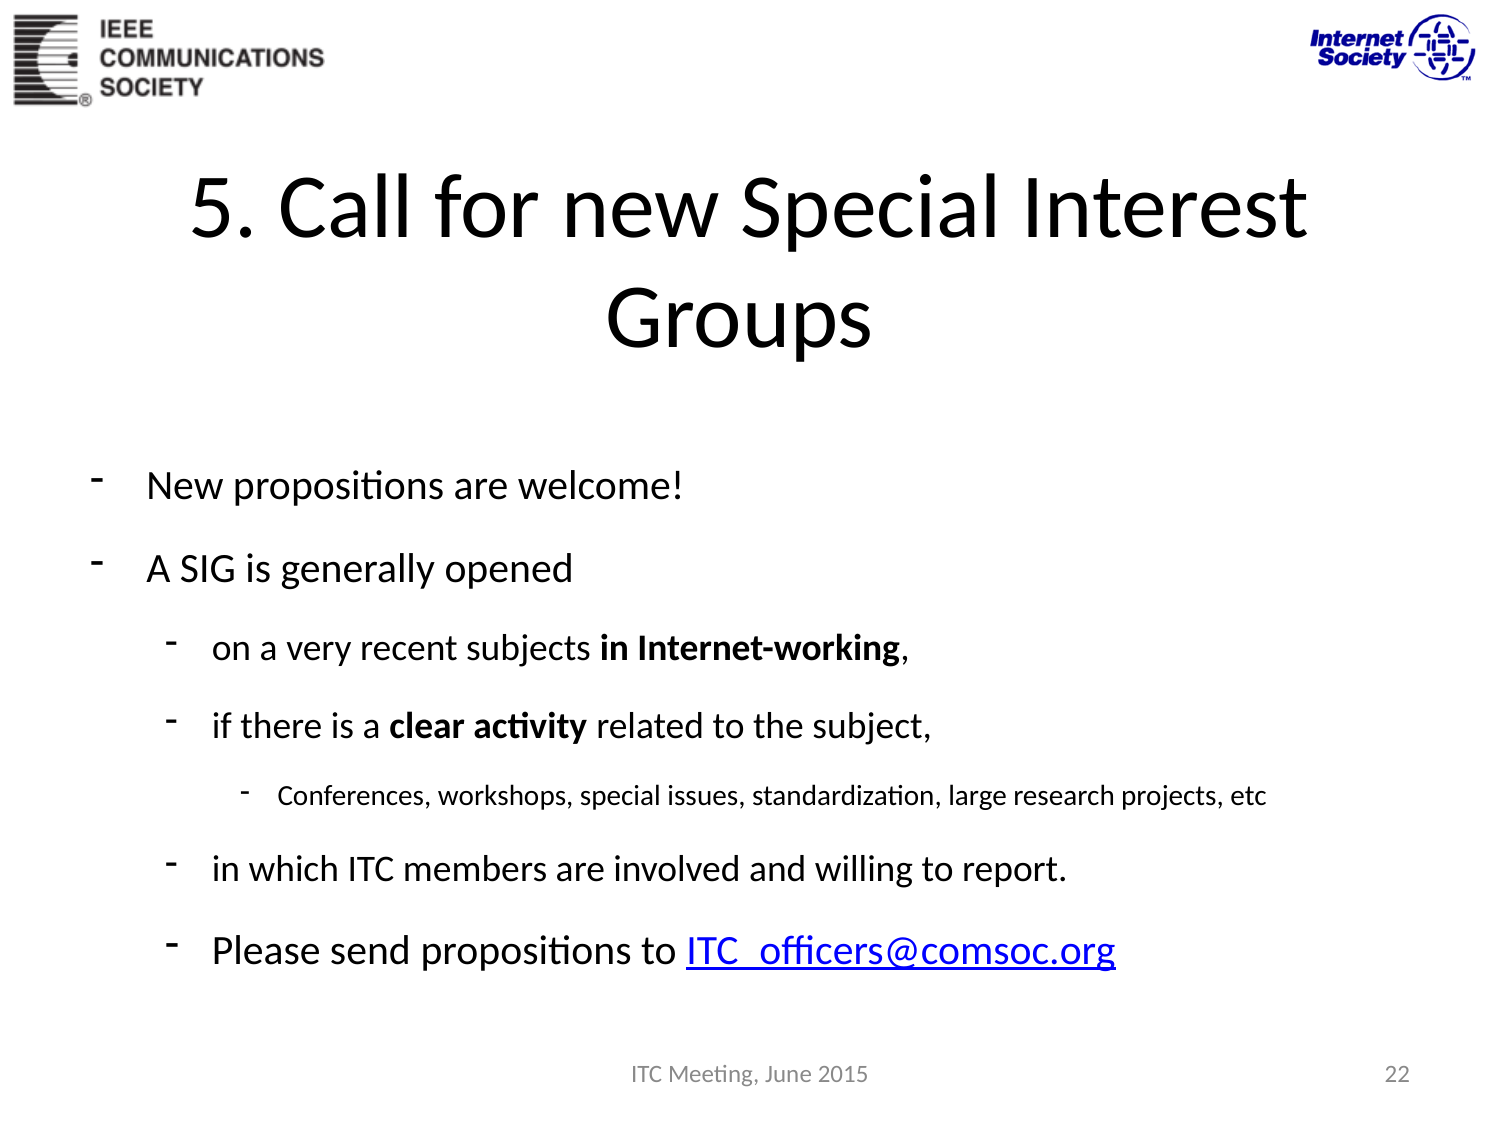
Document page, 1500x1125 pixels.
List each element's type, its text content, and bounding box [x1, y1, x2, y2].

footer ITC Meeting, June 2015 [512, 1042, 988, 1103]
picture [1299, 12, 1488, 88]
slide_number 22 [1074, 1042, 1425, 1103]
list New propositions are welcome! A SIG is generally opened on a very recent subjects in Internet-working, if there is a clear activity related to the subject, Conferences, workshops, special issues, standardization, large research projects, etc in which ITC members are involved and willing to report. Please send propositions to ITC_officers@comsoc.org [75, 450, 1488, 738]
picture [12, 12, 325, 108]
title 5. Call for new Special Interest Groups [75, 162, 1425, 350]
